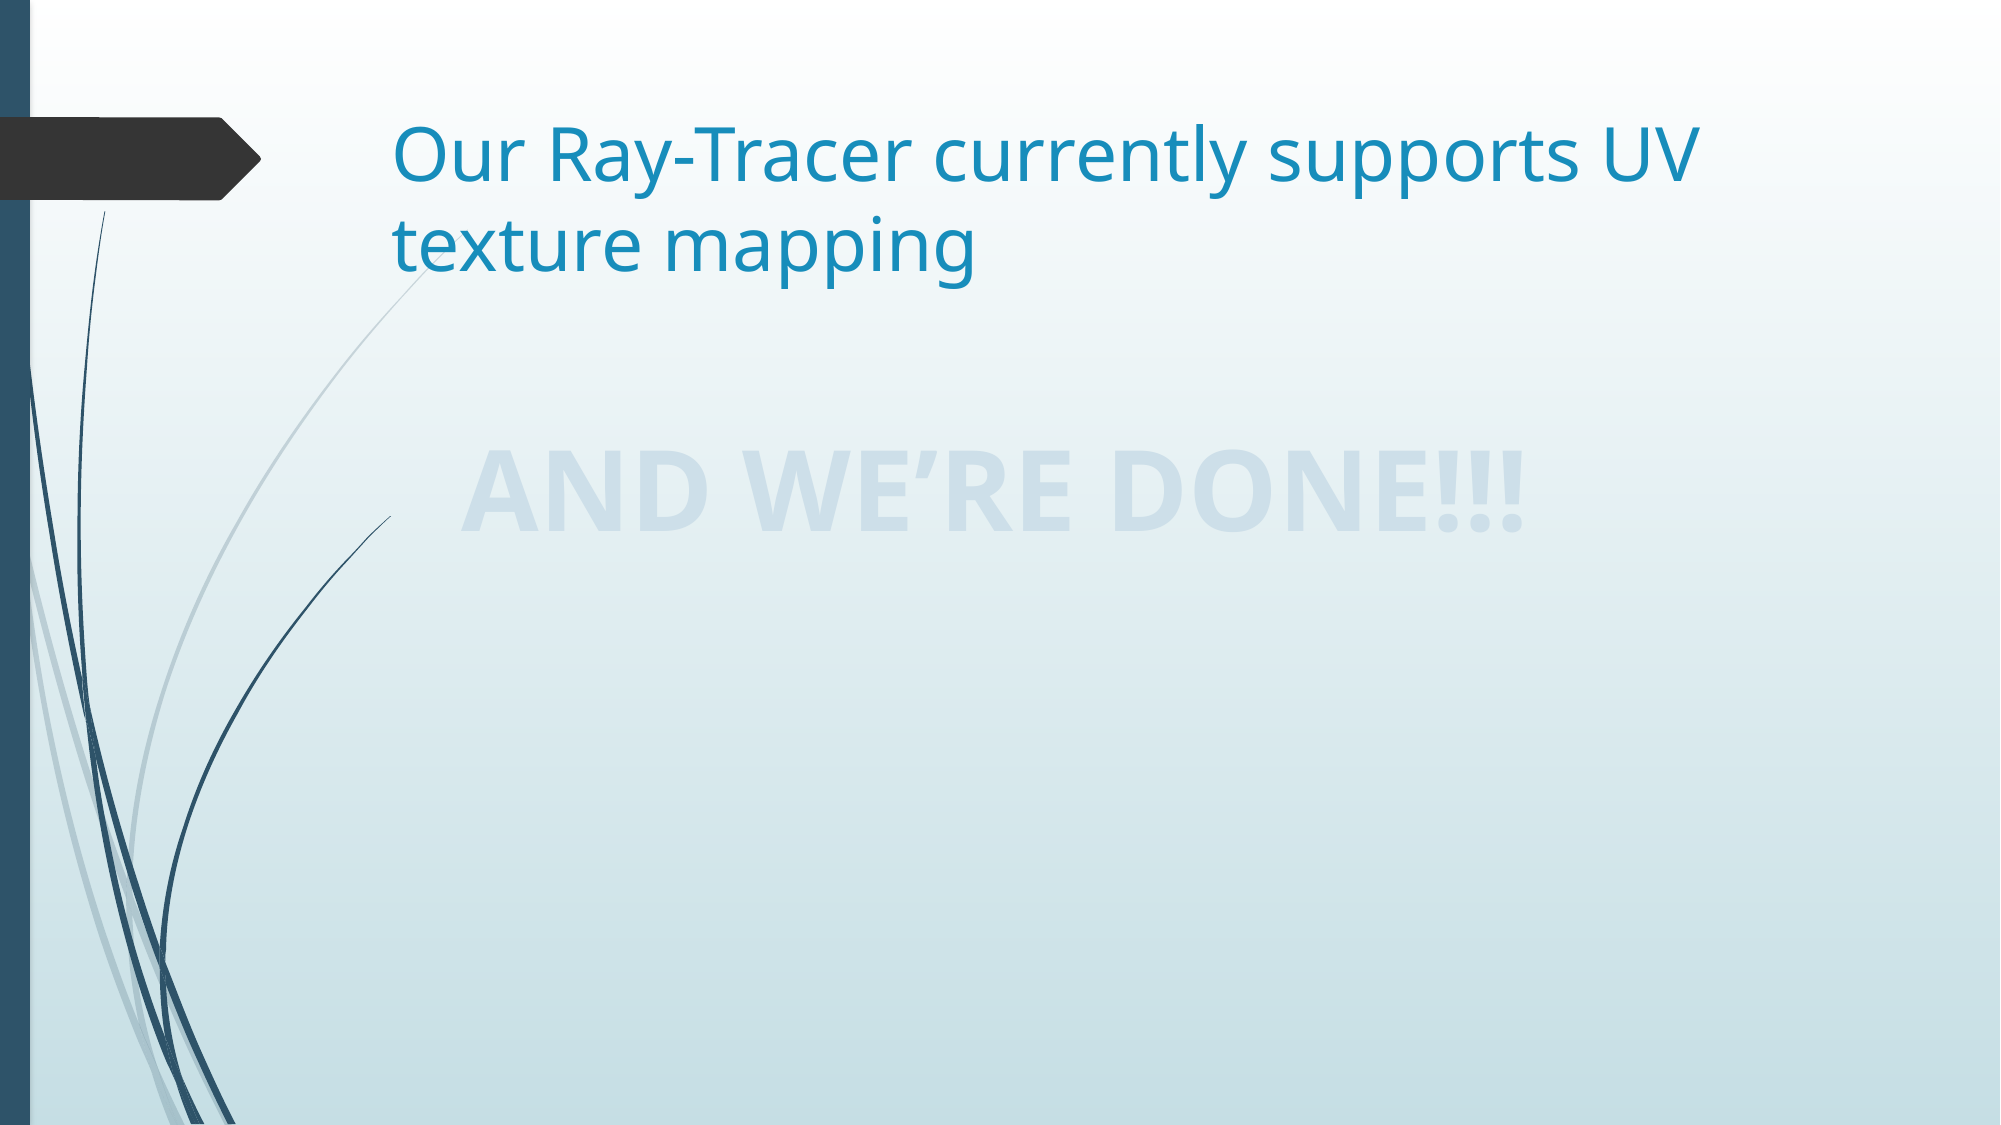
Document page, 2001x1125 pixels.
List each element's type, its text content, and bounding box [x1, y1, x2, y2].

text_box AND WE’RE DONE!!! [406, 410, 1585, 561]
title Our Ray-Tracer currently supports UV texture mapping [376, 98, 1838, 309]
